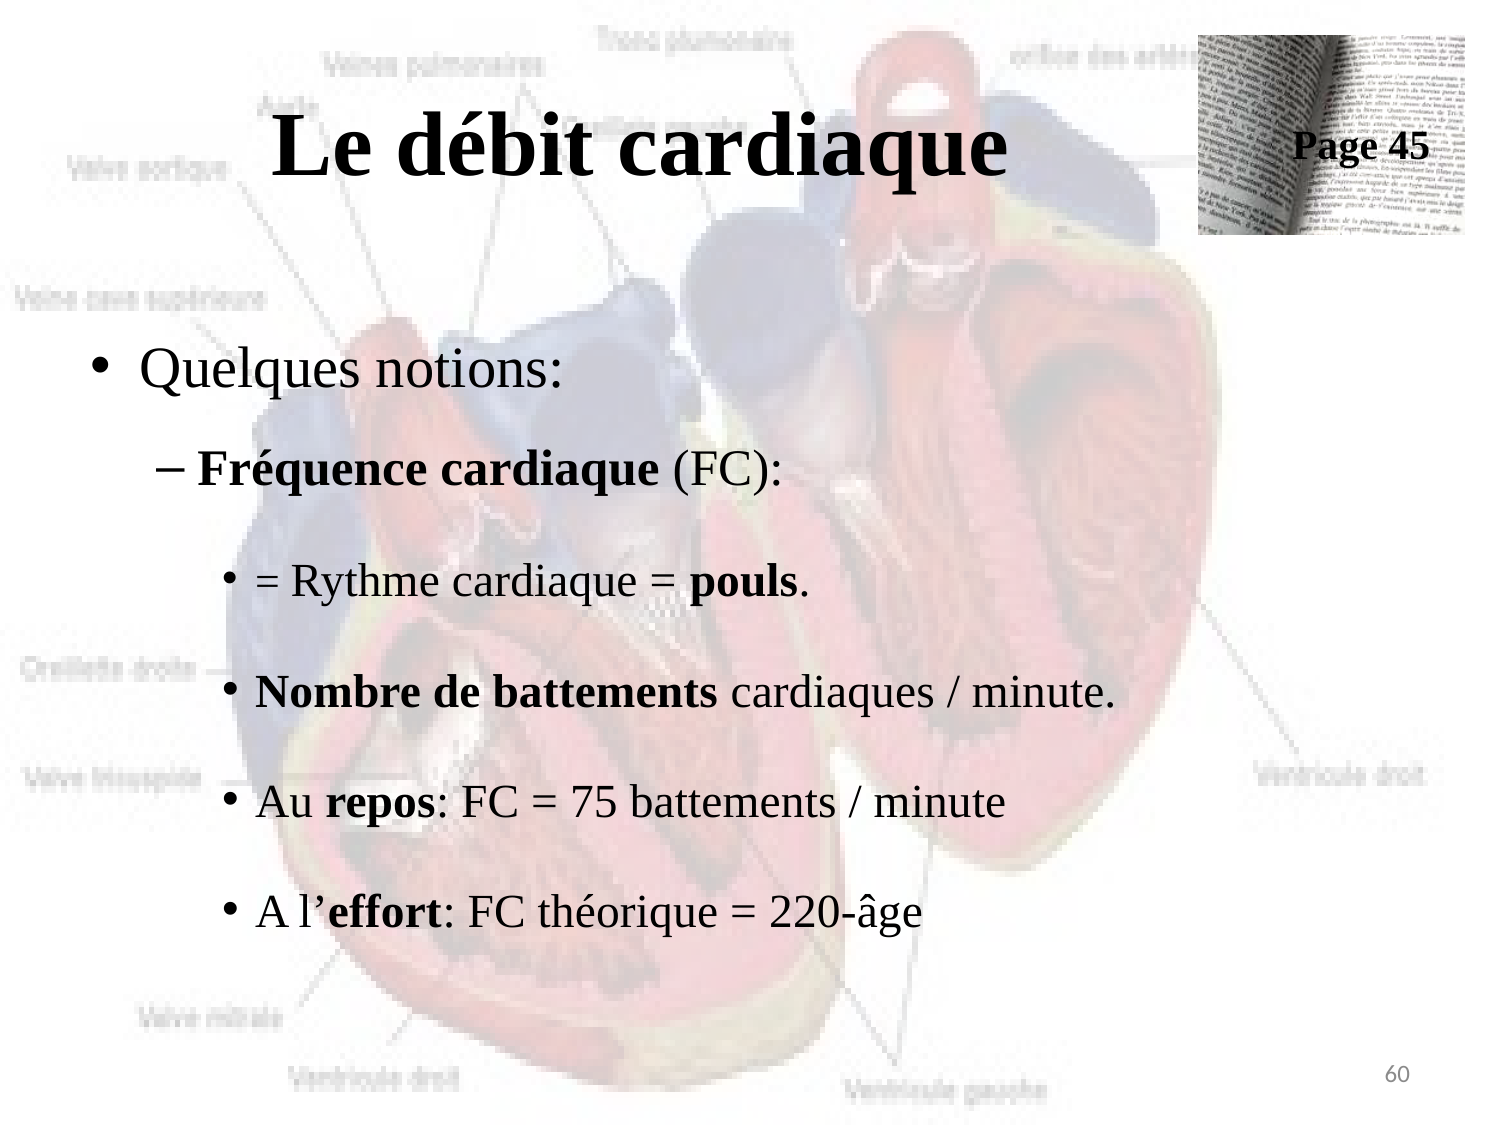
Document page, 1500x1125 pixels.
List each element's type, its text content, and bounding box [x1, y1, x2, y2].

list Quelques notions: Fréquence cardiaque (FC): = Rythme cardiaque = pouls. Nombre de battements cardiaques / minute. Au repos: FC = 75 battements / minute A l’effort: FC théorique = 220-âge [75, 321, 1425, 950]
title Le débit cardiaque [86, 45, 1193, 233]
slide_number 60 [1074, 1042, 1425, 1103]
picture [1198, 34, 1466, 235]
text_box Page 45 [1470, 110, 1477, 175]
